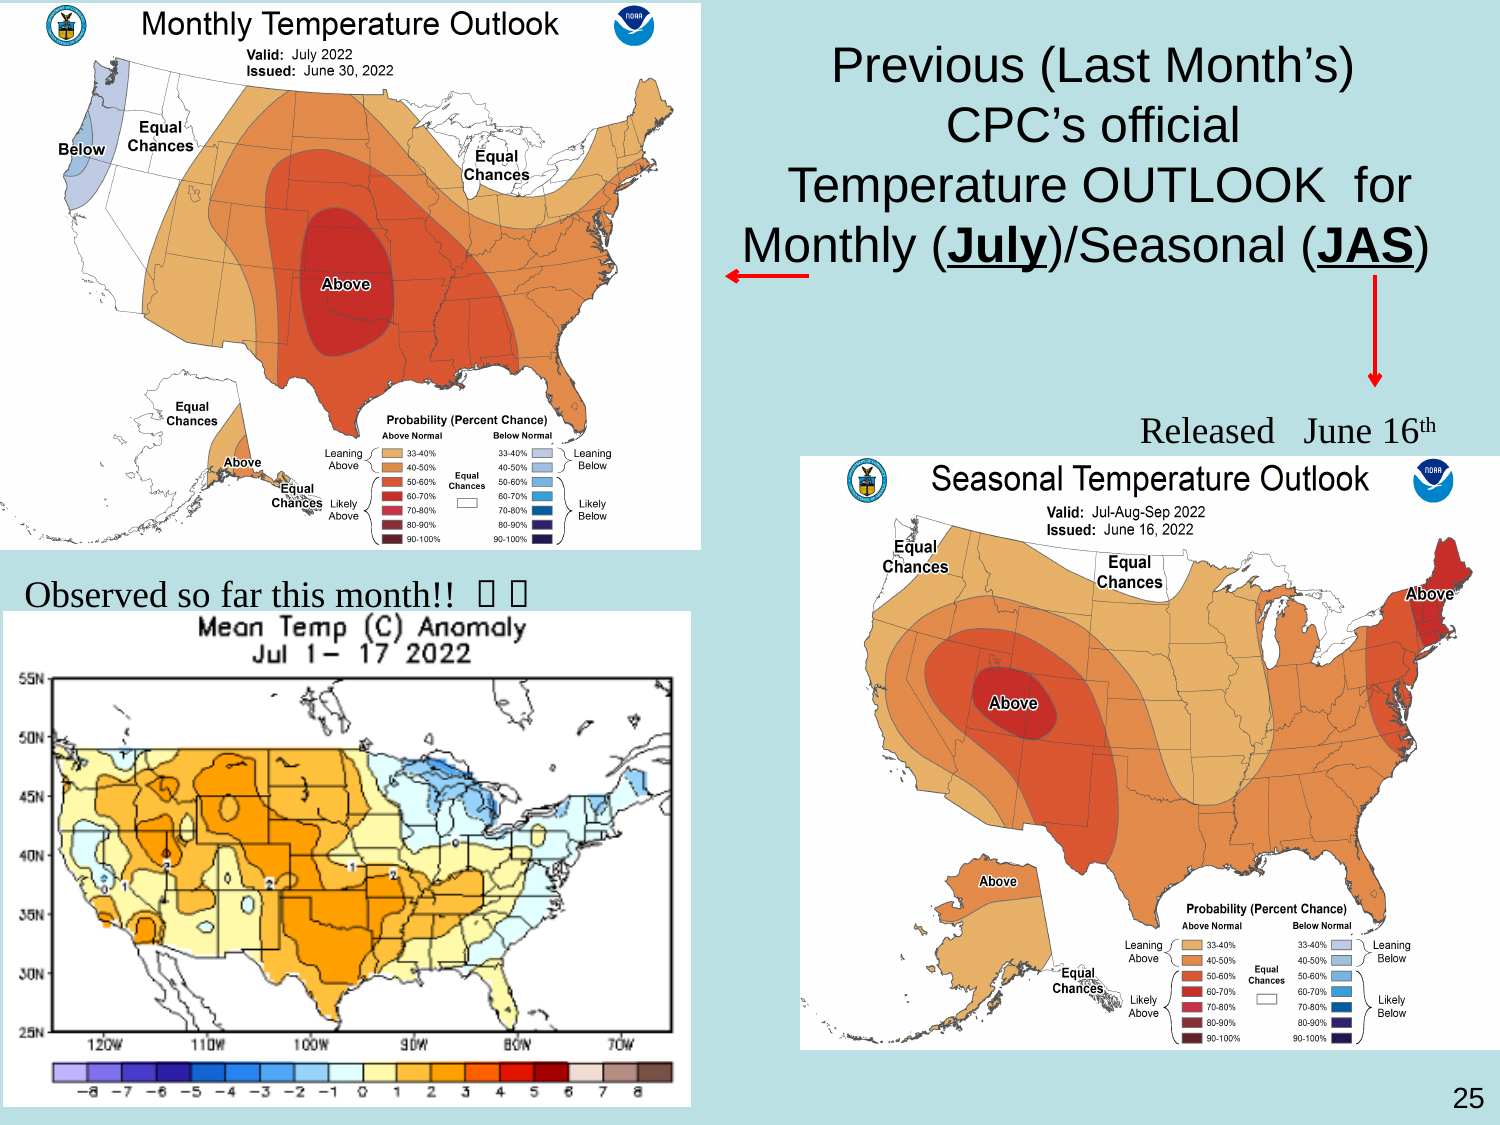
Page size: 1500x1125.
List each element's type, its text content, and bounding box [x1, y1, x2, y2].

text_box Observed so far this month!!   [9, 562, 574, 610]
slide_number 25 [1437, 1071, 1500, 1125]
text_box Released June 16th [1124, 398, 1500, 456]
picture [3, 611, 691, 1108]
text_box Previous (Last Month’s) CPC’s official Temperature OUTLOOK for Monthly (July)/Seasonal (JAS) [705, 24, 1500, 275]
picture [799, 456, 1500, 1051]
picture [0, 2, 701, 551]
